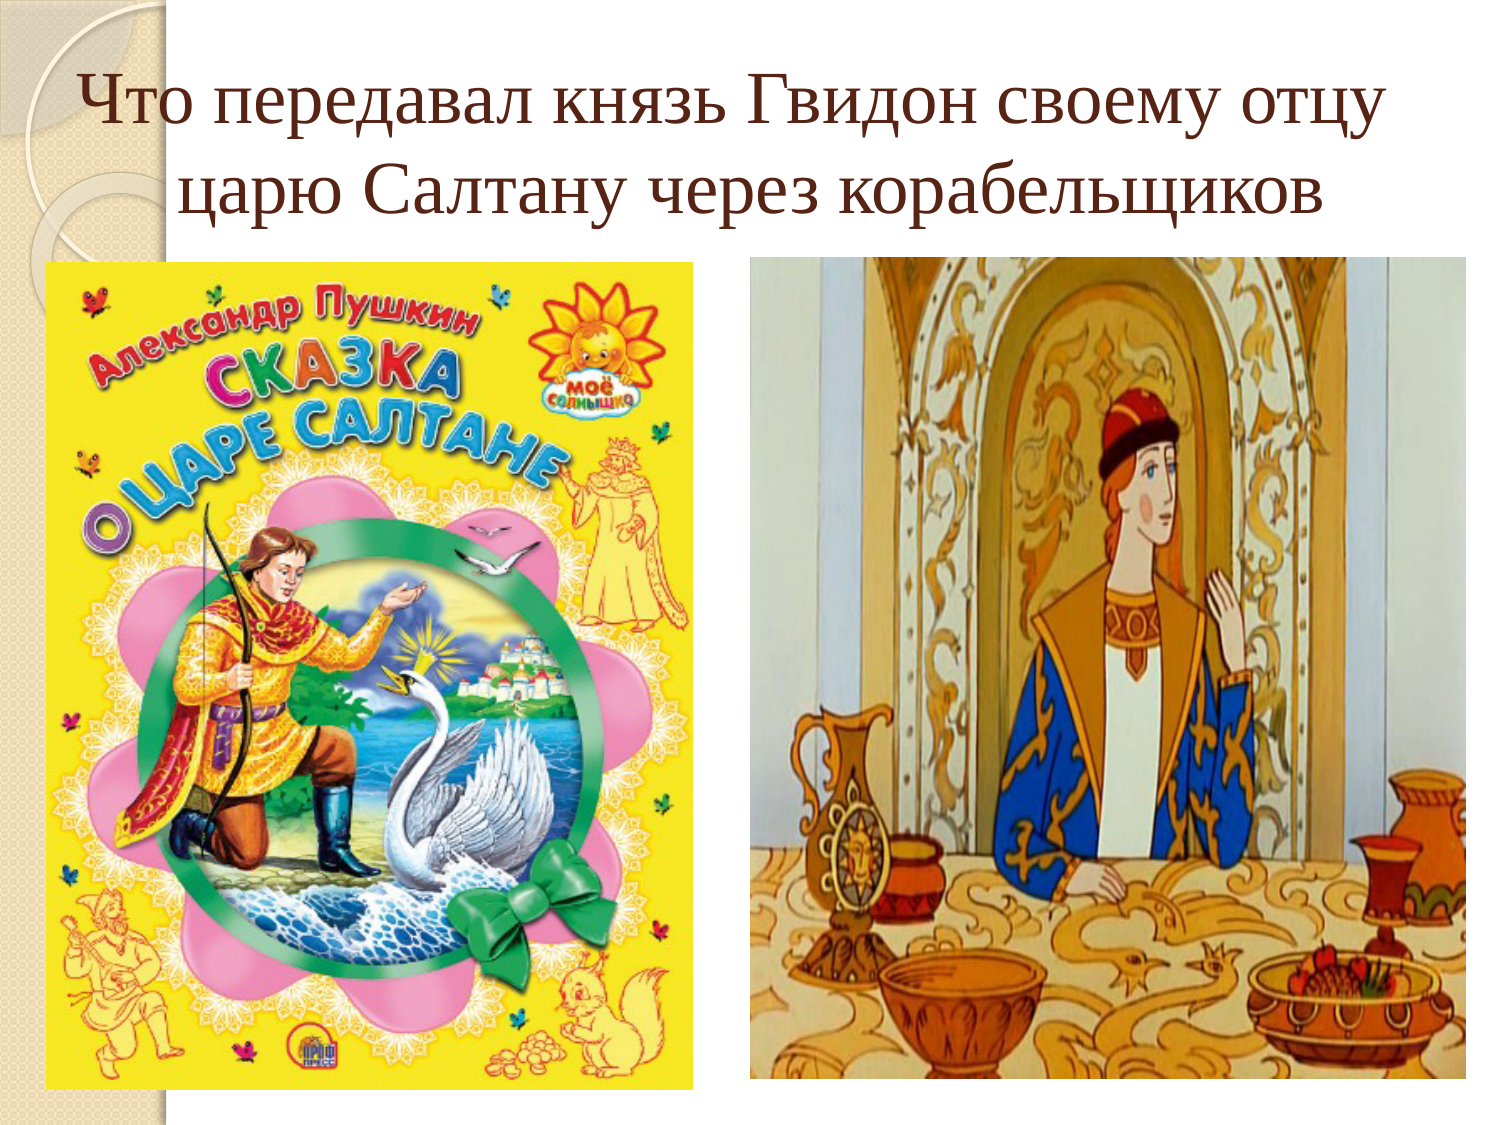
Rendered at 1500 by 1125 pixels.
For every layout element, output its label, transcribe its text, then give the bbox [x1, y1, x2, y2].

title Что передавал князь Гвидон своему отцу царю Салтану через корабельщиков [0, 45, 1466, 233]
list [46, 262, 693, 1091]
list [749, 257, 1466, 1079]
